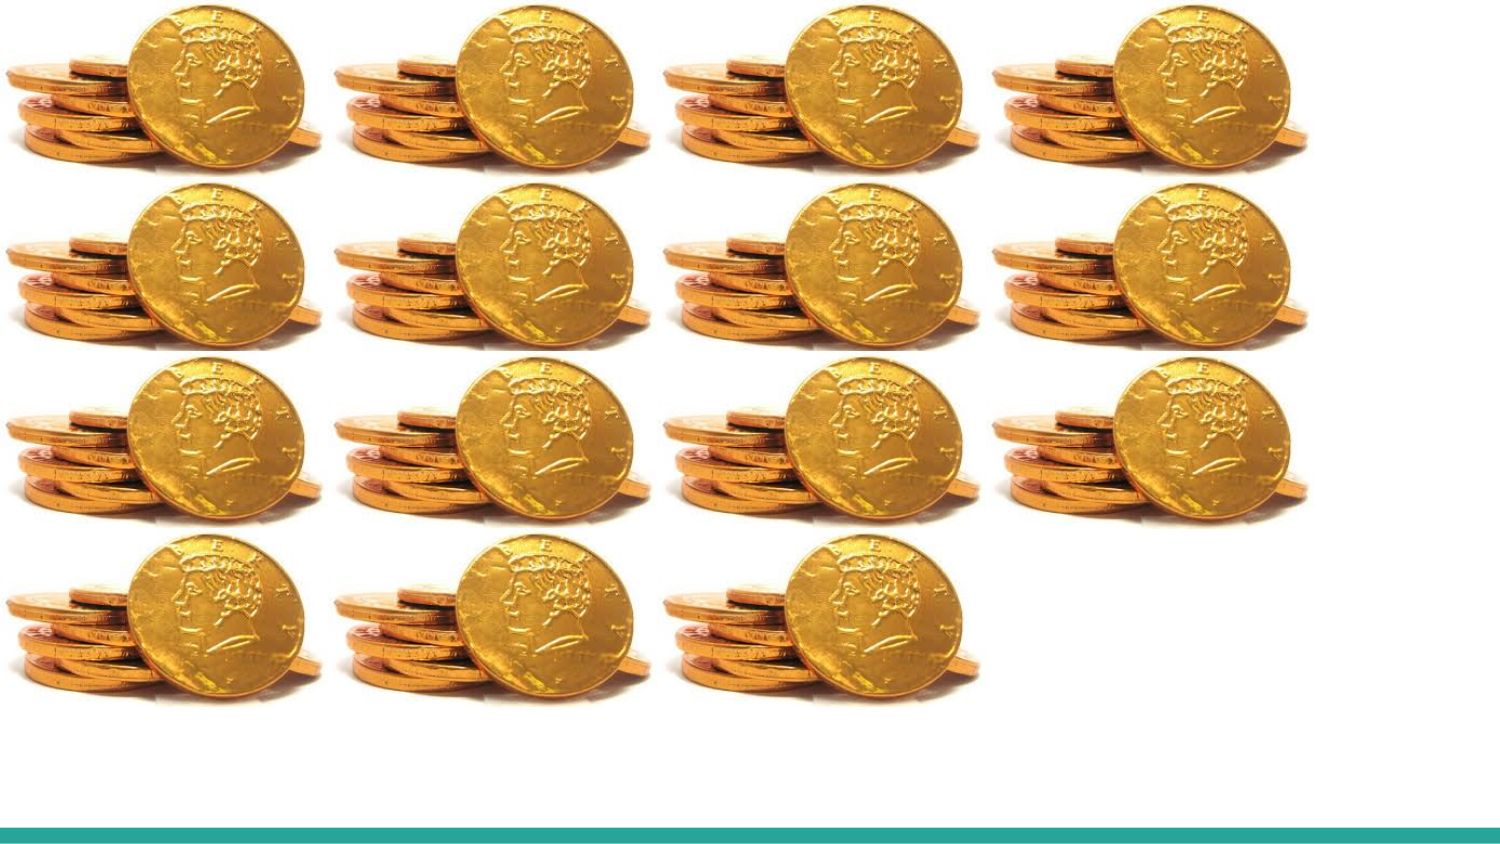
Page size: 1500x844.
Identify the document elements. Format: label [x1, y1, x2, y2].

picture [0, 0, 1315, 707]
